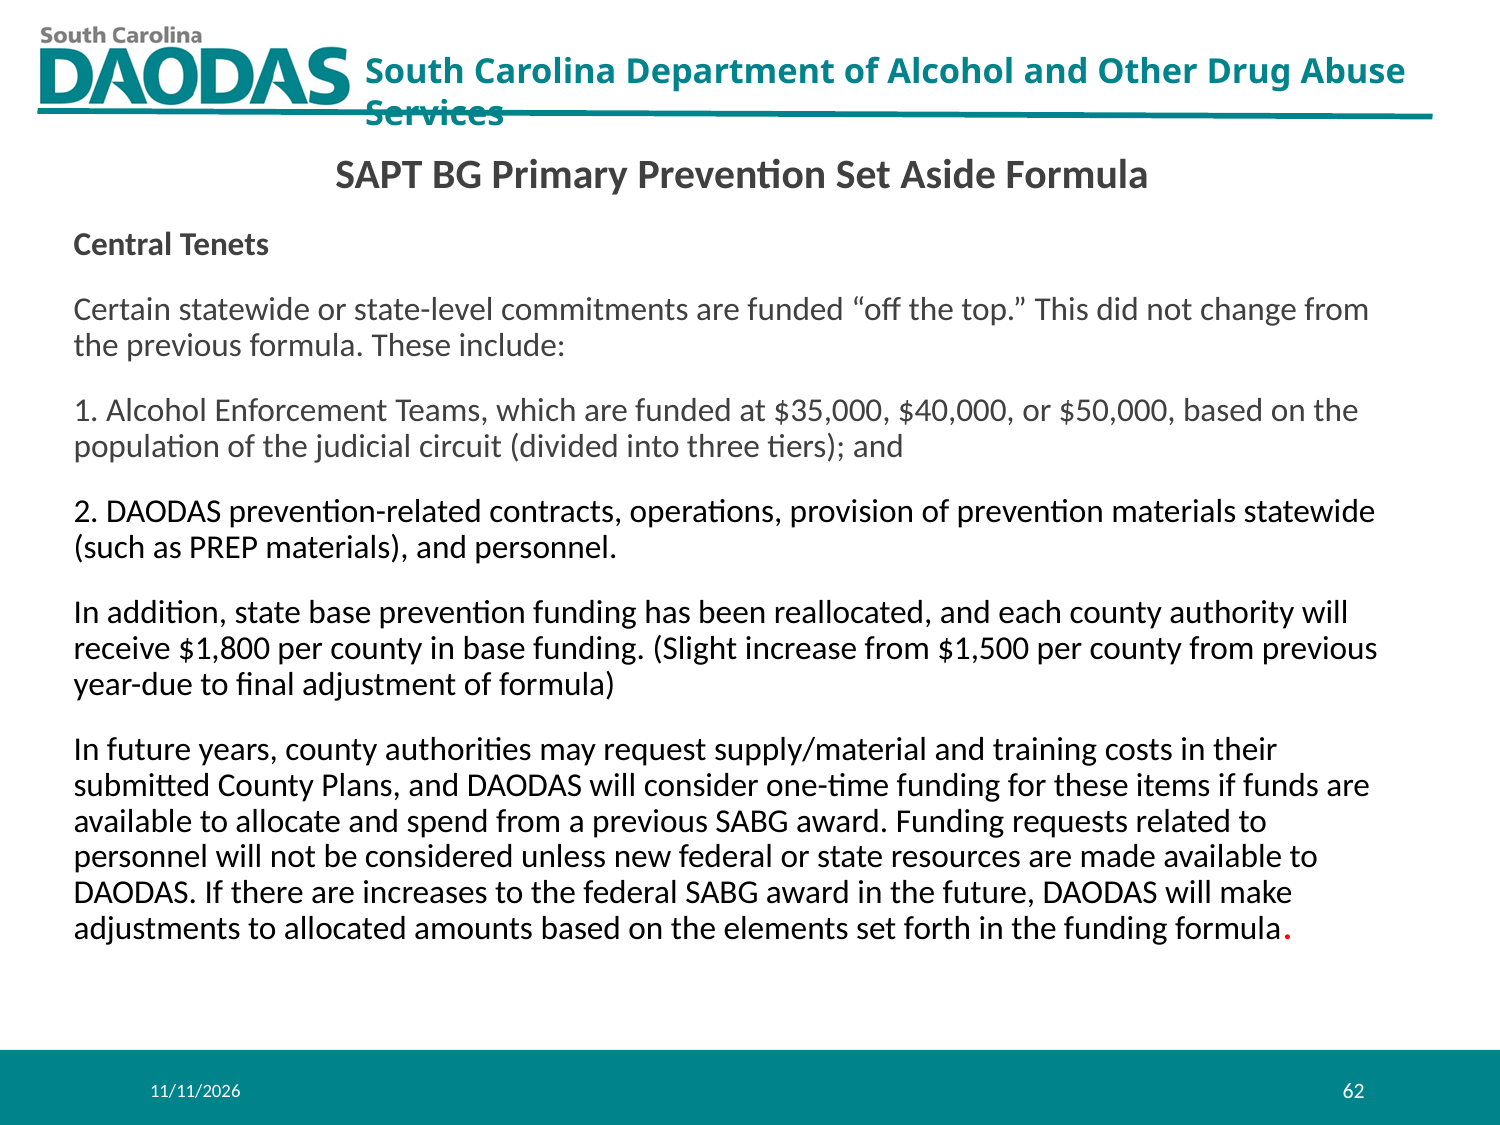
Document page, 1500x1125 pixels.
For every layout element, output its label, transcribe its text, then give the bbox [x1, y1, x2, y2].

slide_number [135, 1059, 440, 1120]
slide_number 62 [1218, 1059, 1380, 1120]
list SAPT BG Primary Prevention Set Aside Formula Central Tenets Certain statewide or state-level commitments are funded “off the top.” This did not change from the previous formula. These include: 1. Alcohol Enforcement Teams, which are funded at $35,000, $40,000, or $50,000, based on the population of the judicial circuit (divided into three tiers); and 2. DAODAS prevention-related contracts, operations, provision of prevention materials statewide (such as PREP materials), and personnel. In addition, state base prevention funding has been reallocated, and each county authority will receive $1,800 per county in base funding. (Slight increase from $1,500 per county from previous year-due to final adjustment of formula) In future years, county authorities may request supply/material and training costs in their submitted County Plans, and DAODAS will consider one-time funding for these items if funds are available to allocate and spend from a previous SABG award. Funding requests related to personnel will not be considered unless new federal or state resources are made available to DAODAS. If there are increases to the federal SABG award in the future, DAODAS will make adjustments to allocated amounts based on the elements set forth in the funding formula. [43, 145, 1426, 1015]
picture [37, 24, 351, 106]
